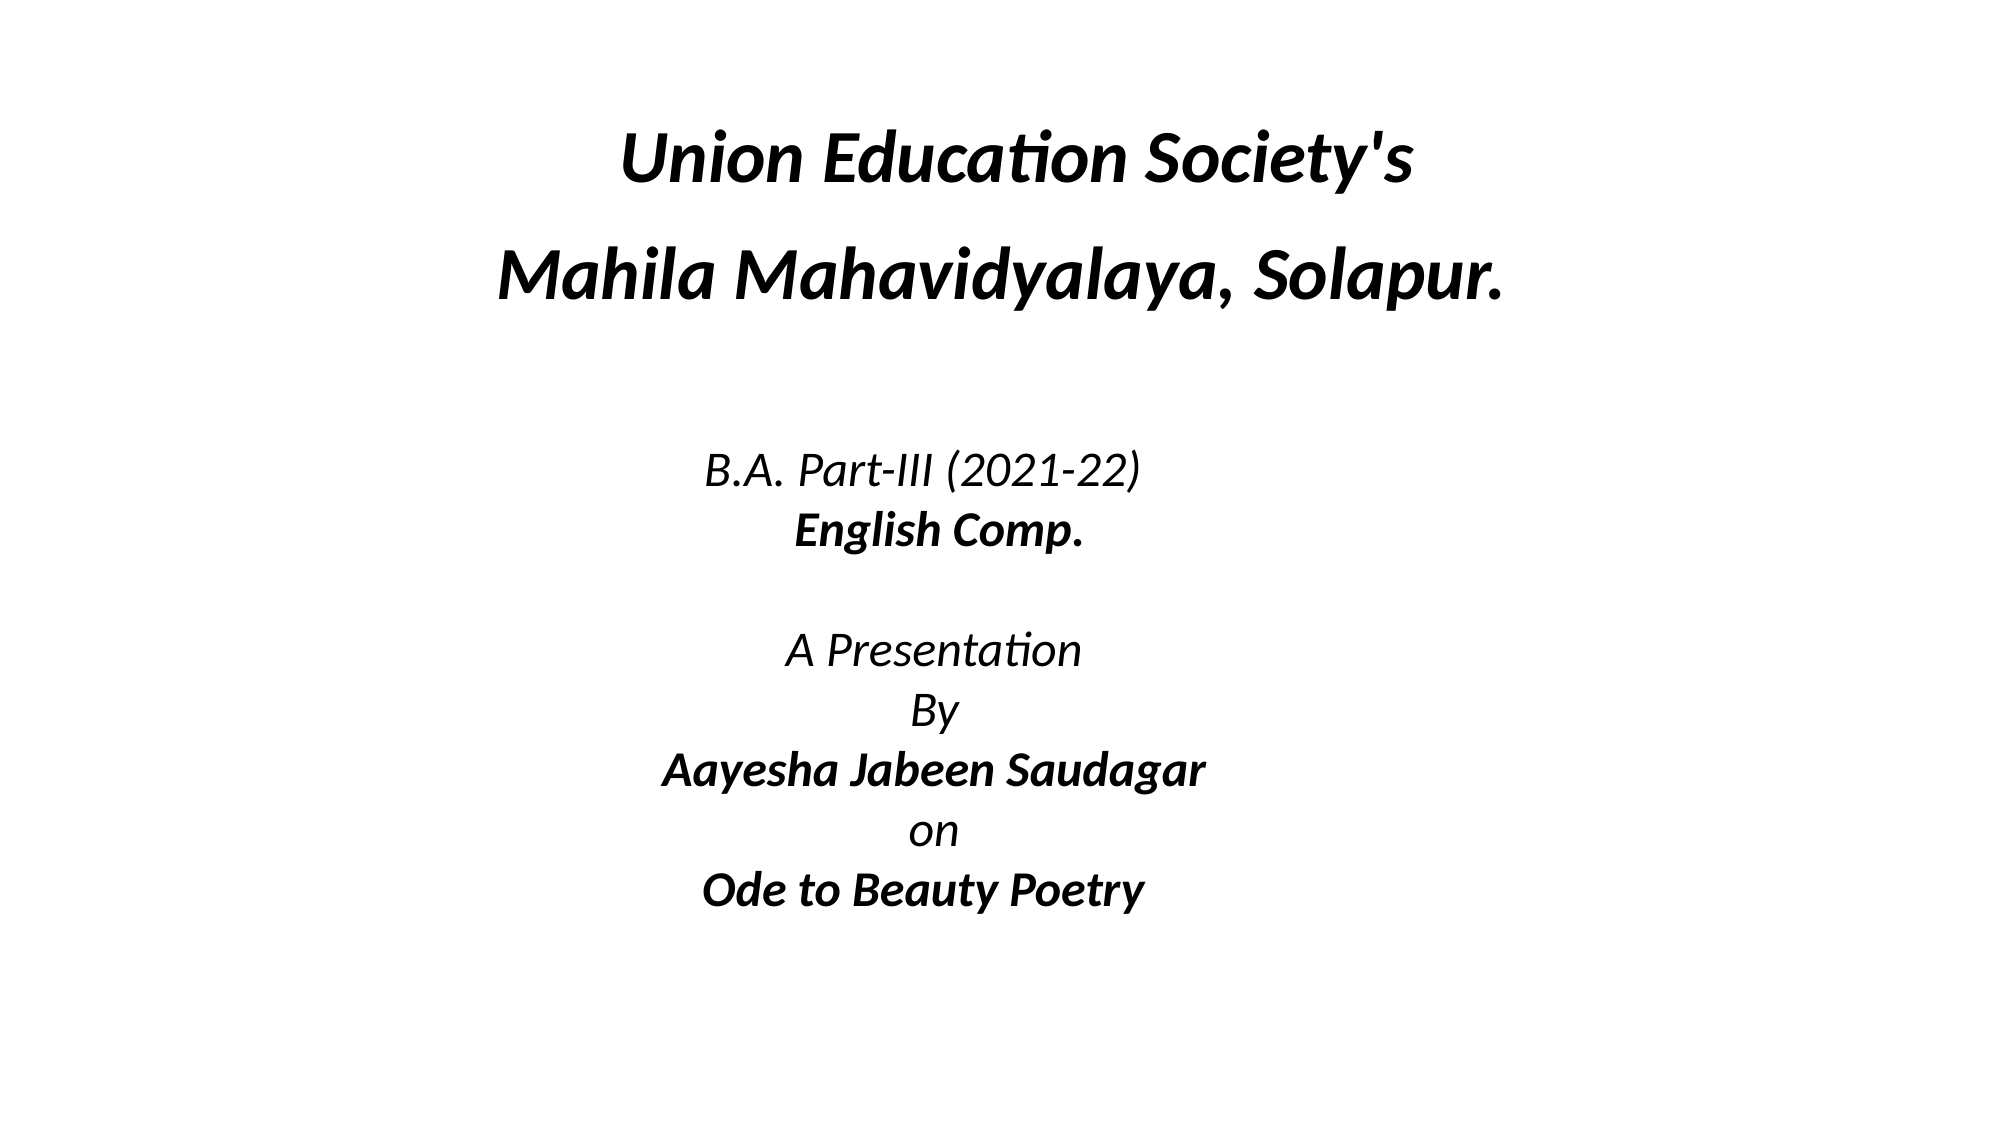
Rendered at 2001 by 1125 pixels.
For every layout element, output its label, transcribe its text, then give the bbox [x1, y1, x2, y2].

subtitle Union Education Society's Mahila Mahavidyalaya, Solapur. [75, 37, 1929, 338]
title B.A. Part-III (2021-22) English Comp. A Presentation By Aayesha Jabeen Saudagar on Ode to Beauty Poetry [62, 324, 1750, 1088]
